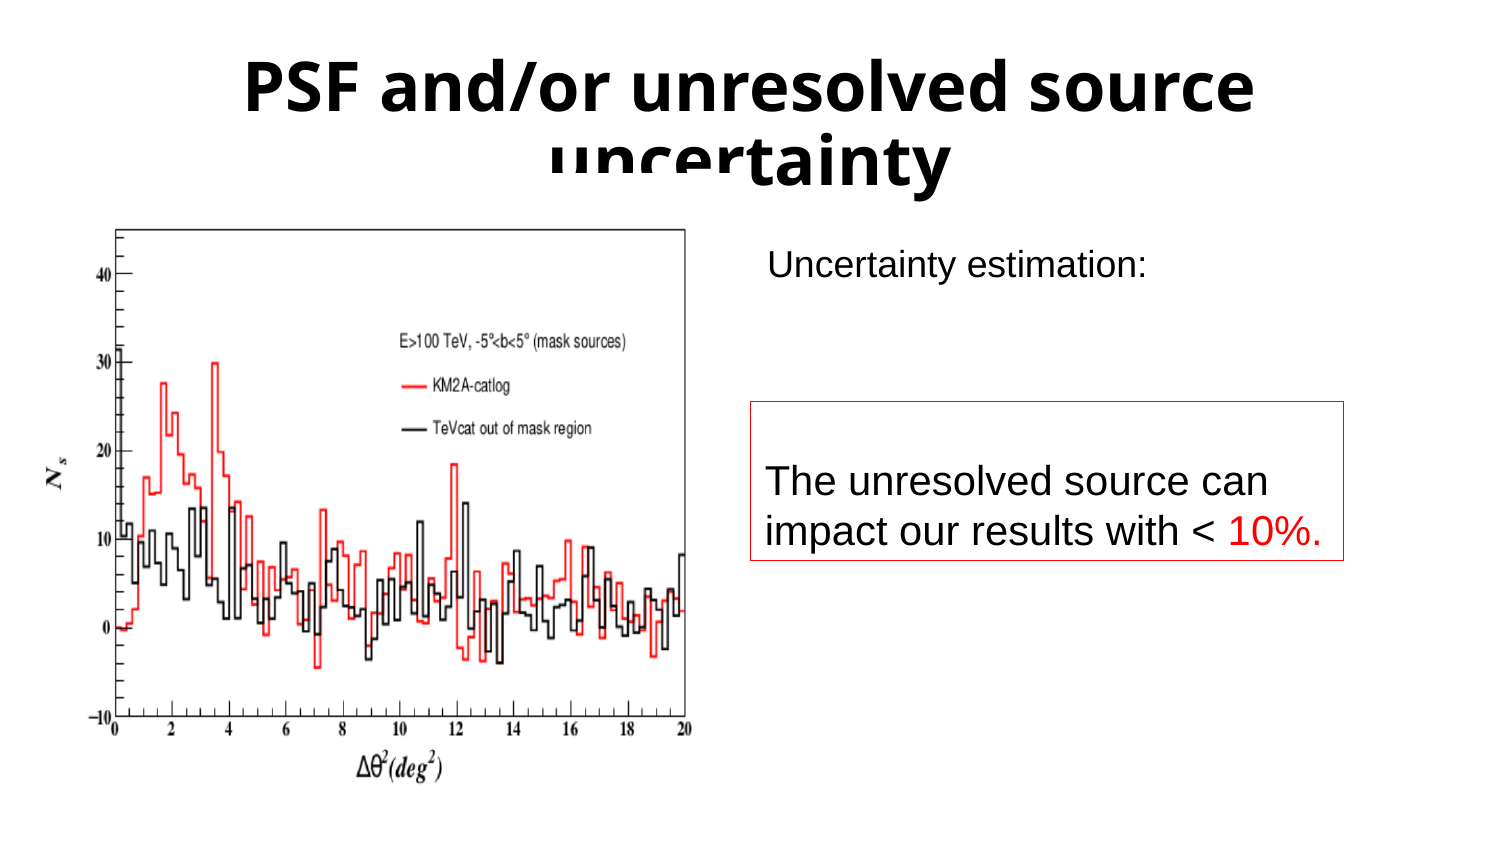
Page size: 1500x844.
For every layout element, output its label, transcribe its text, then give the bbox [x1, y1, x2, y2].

title PSF and/or unresolved source uncertainty [103, 44, 1397, 208]
text_box Uncertainty estimation: [752, 232, 1163, 293]
picture [41, 173, 739, 790]
text_box The unresolved source can impact our results with < 10%. [750, 401, 1344, 561]
